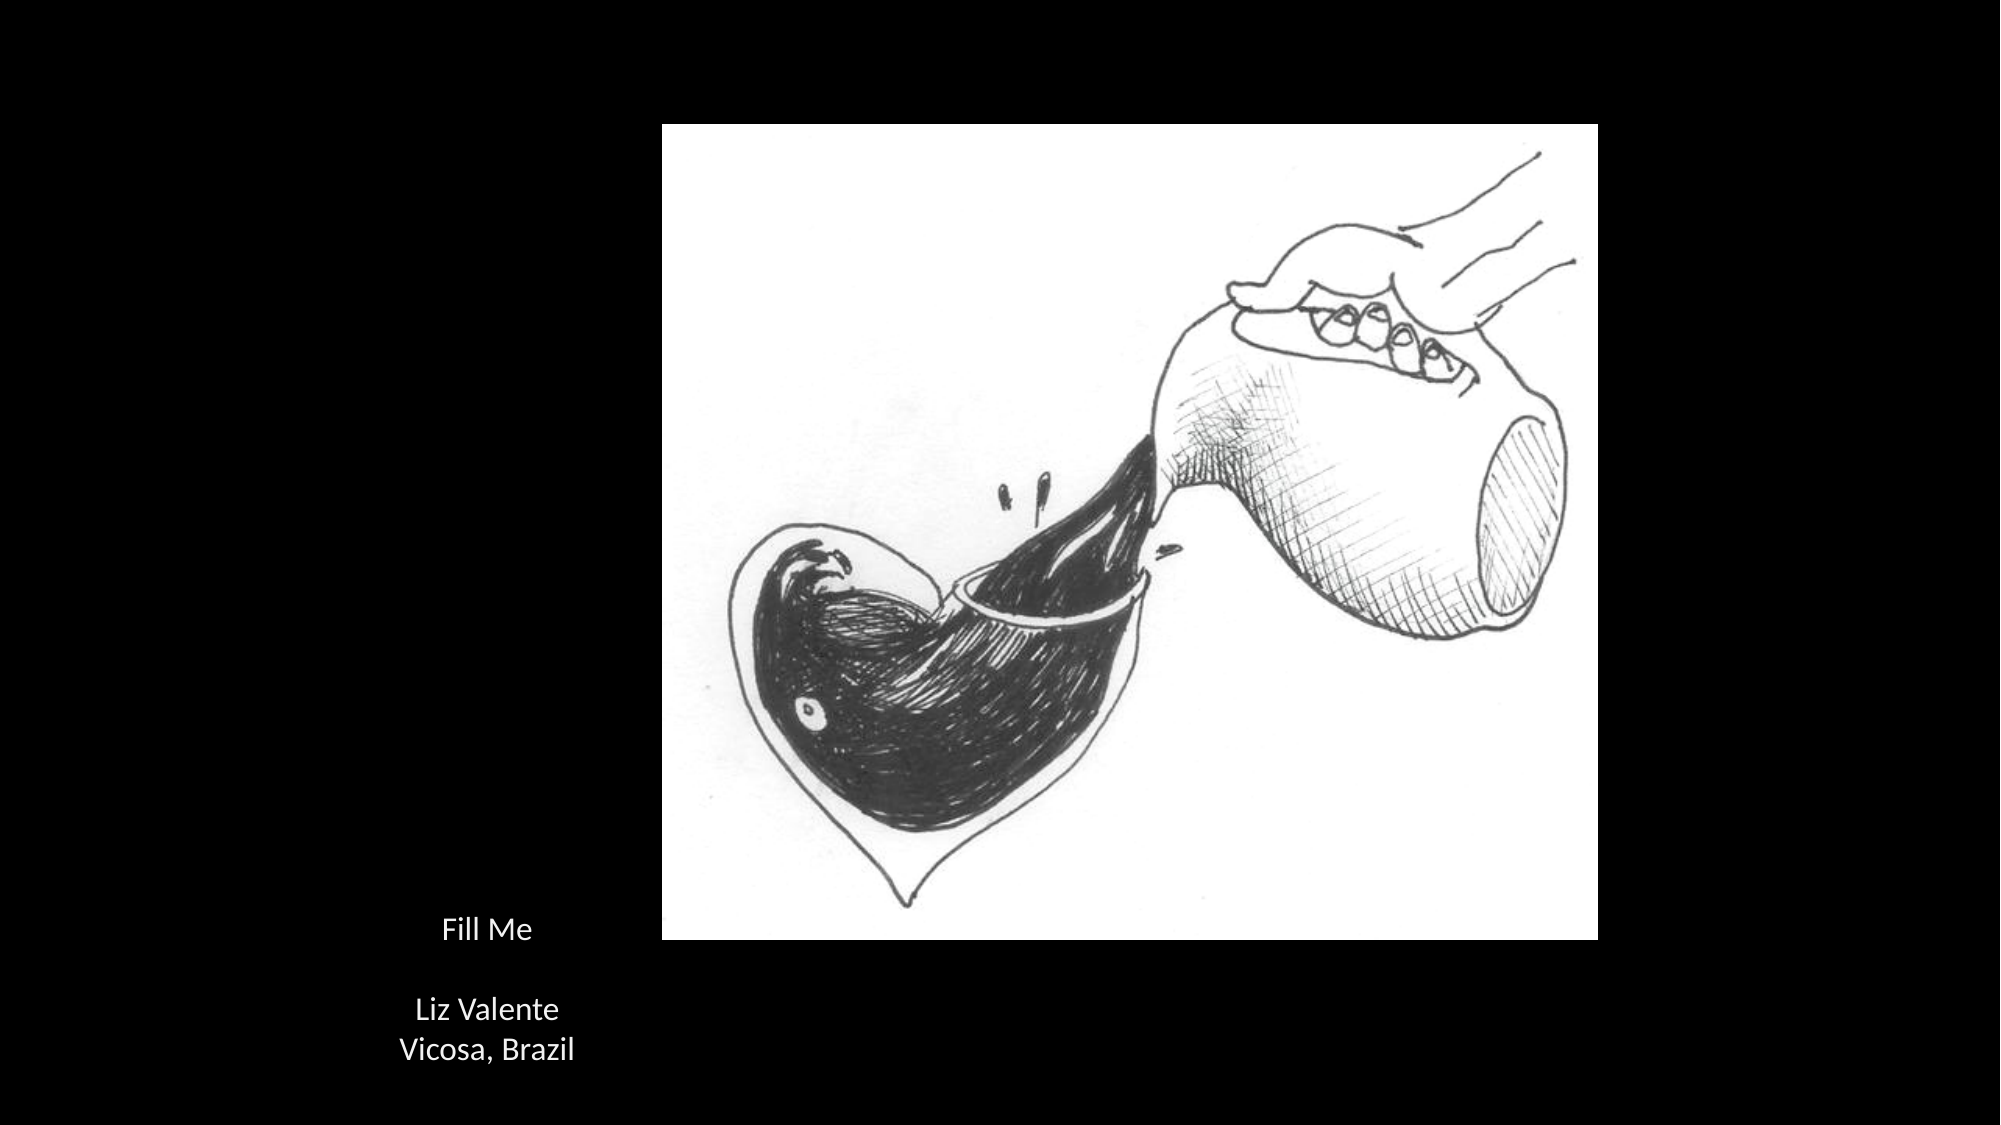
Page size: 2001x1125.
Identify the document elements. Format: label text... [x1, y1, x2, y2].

picture [662, 124, 1598, 940]
text_box Fill Me Liz Valente Vicosa, Brazil [287, 899, 688, 1075]
